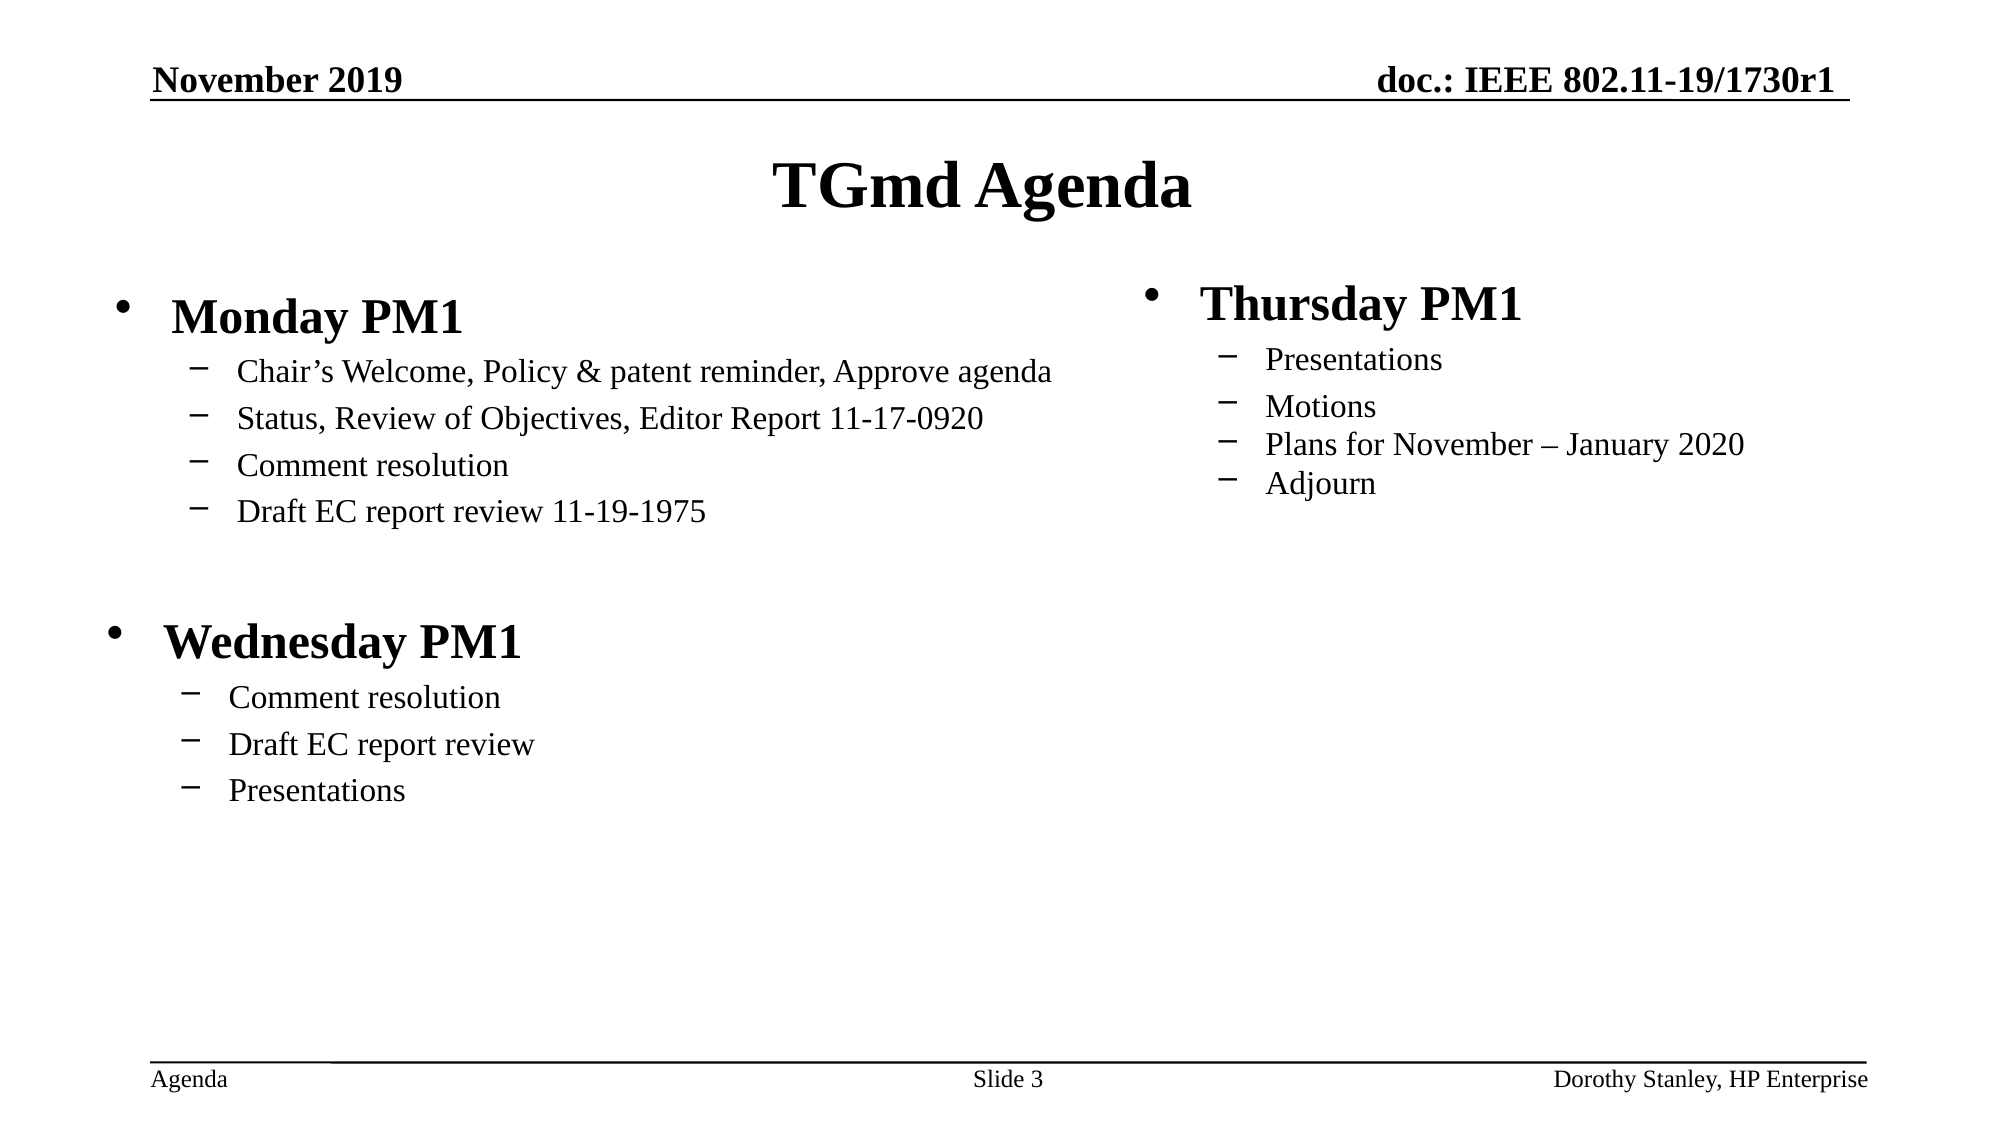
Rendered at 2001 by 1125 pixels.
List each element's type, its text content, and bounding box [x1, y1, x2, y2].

title TGmd Agenda [362, 112, 1638, 250]
text_box Wednesday PM1 Comment resolution Draft EC report review Presentations [91, 612, 938, 888]
text_box Thursday PM1 Presentations Motions Plans for November – January 2020 Adjourn [1128, 275, 1904, 550]
slide_number Slide 3 [972, 1062, 1044, 1093]
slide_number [152, 54, 567, 100]
text_box Monday PM1 Chair’s Welcome, Policy & patent reminder, Approve agenda Status, Review of Objectives, Editor Report 11-17-0920 Comment resolution Draft EC report review 11-19-1975 [99, 287, 1075, 550]
footer Dorothy Stanley, HP Enterprise [1549, 1062, 1869, 1093]
